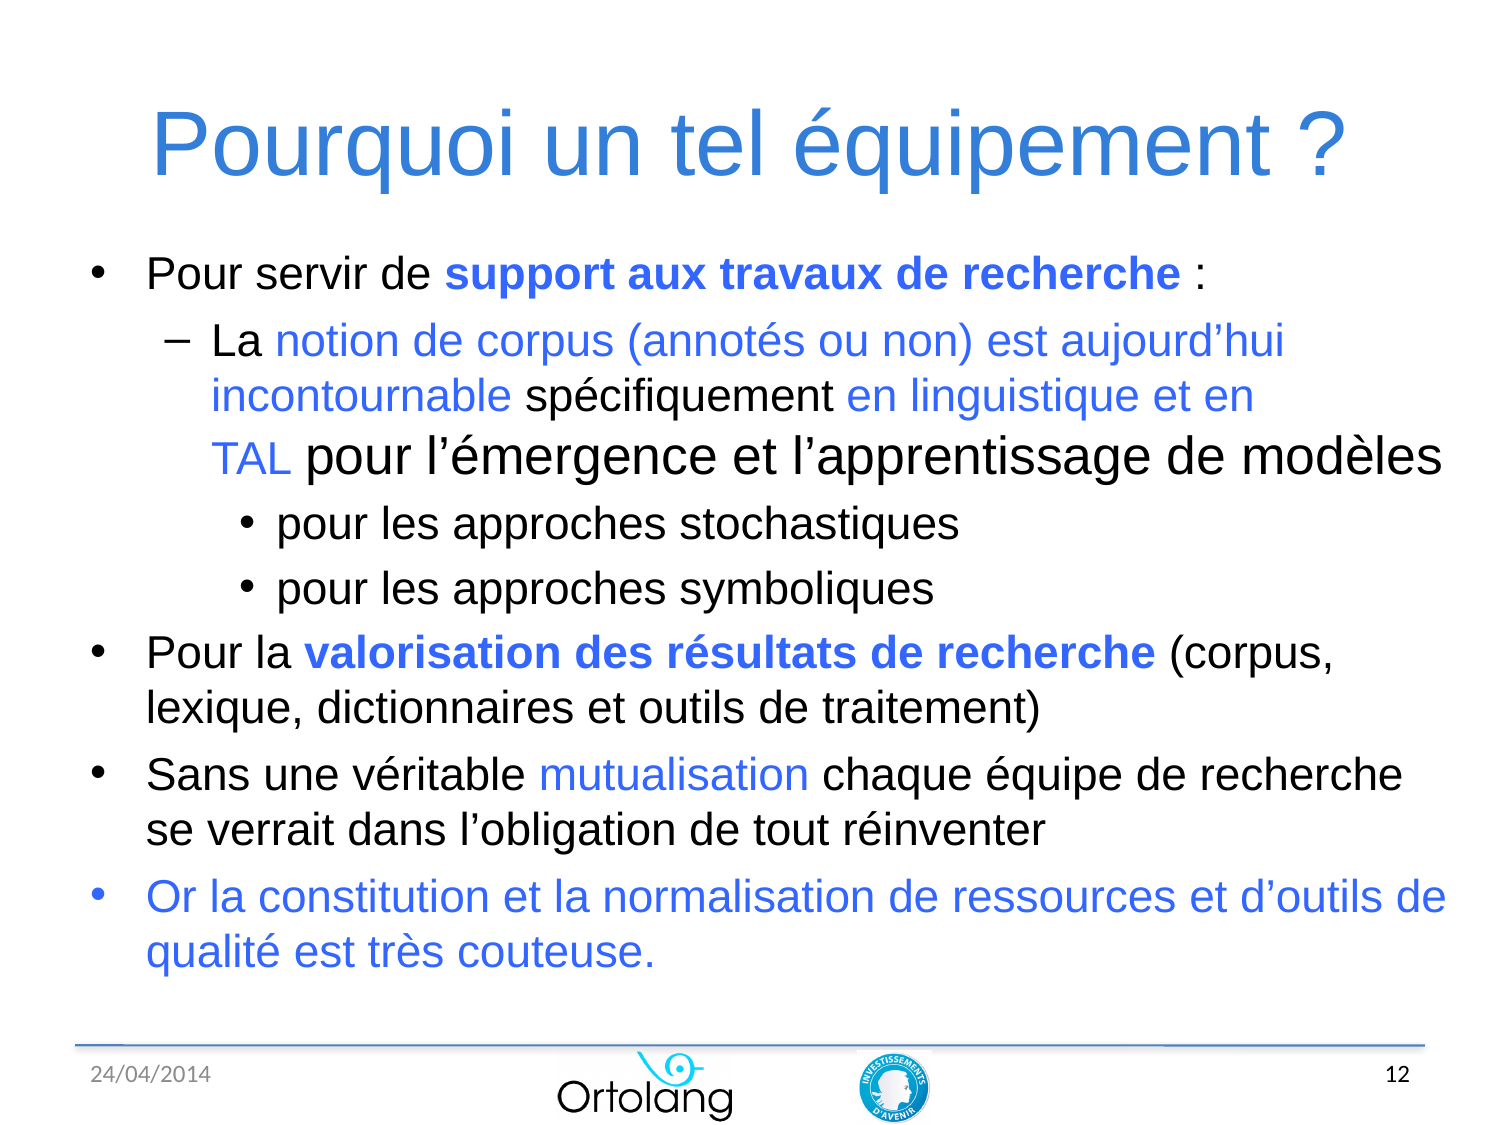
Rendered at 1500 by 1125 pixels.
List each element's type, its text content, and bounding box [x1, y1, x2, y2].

slide_number 12 [1074, 1042, 1425, 1103]
picture [857, 1050, 932, 1125]
title Pourquoi un tel équipement ? [75, 45, 1425, 233]
picture [555, 1050, 733, 1122]
list Pour servir de support aux travaux de recherche : La notion de corpus (annotés ou non) est aujourd’hui incontournable spécifiquement en linguistique et en TAL pour l’émergence et l’apprentissage de modèles pour les approches stochastiques pour les approches symboliques Pour la valorisation des résultats de recherche (corpus, lexique, dictionnaires et outils de traitement) Sans une véritable mutualisation chaque équipe de recherche se verrait dans l’obligation de tout réinventer Or la constitution et la normalisation de ressources et d’outils de qualité est très couteuse. [75, 236, 1478, 1039]
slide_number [75, 1042, 425, 1103]
